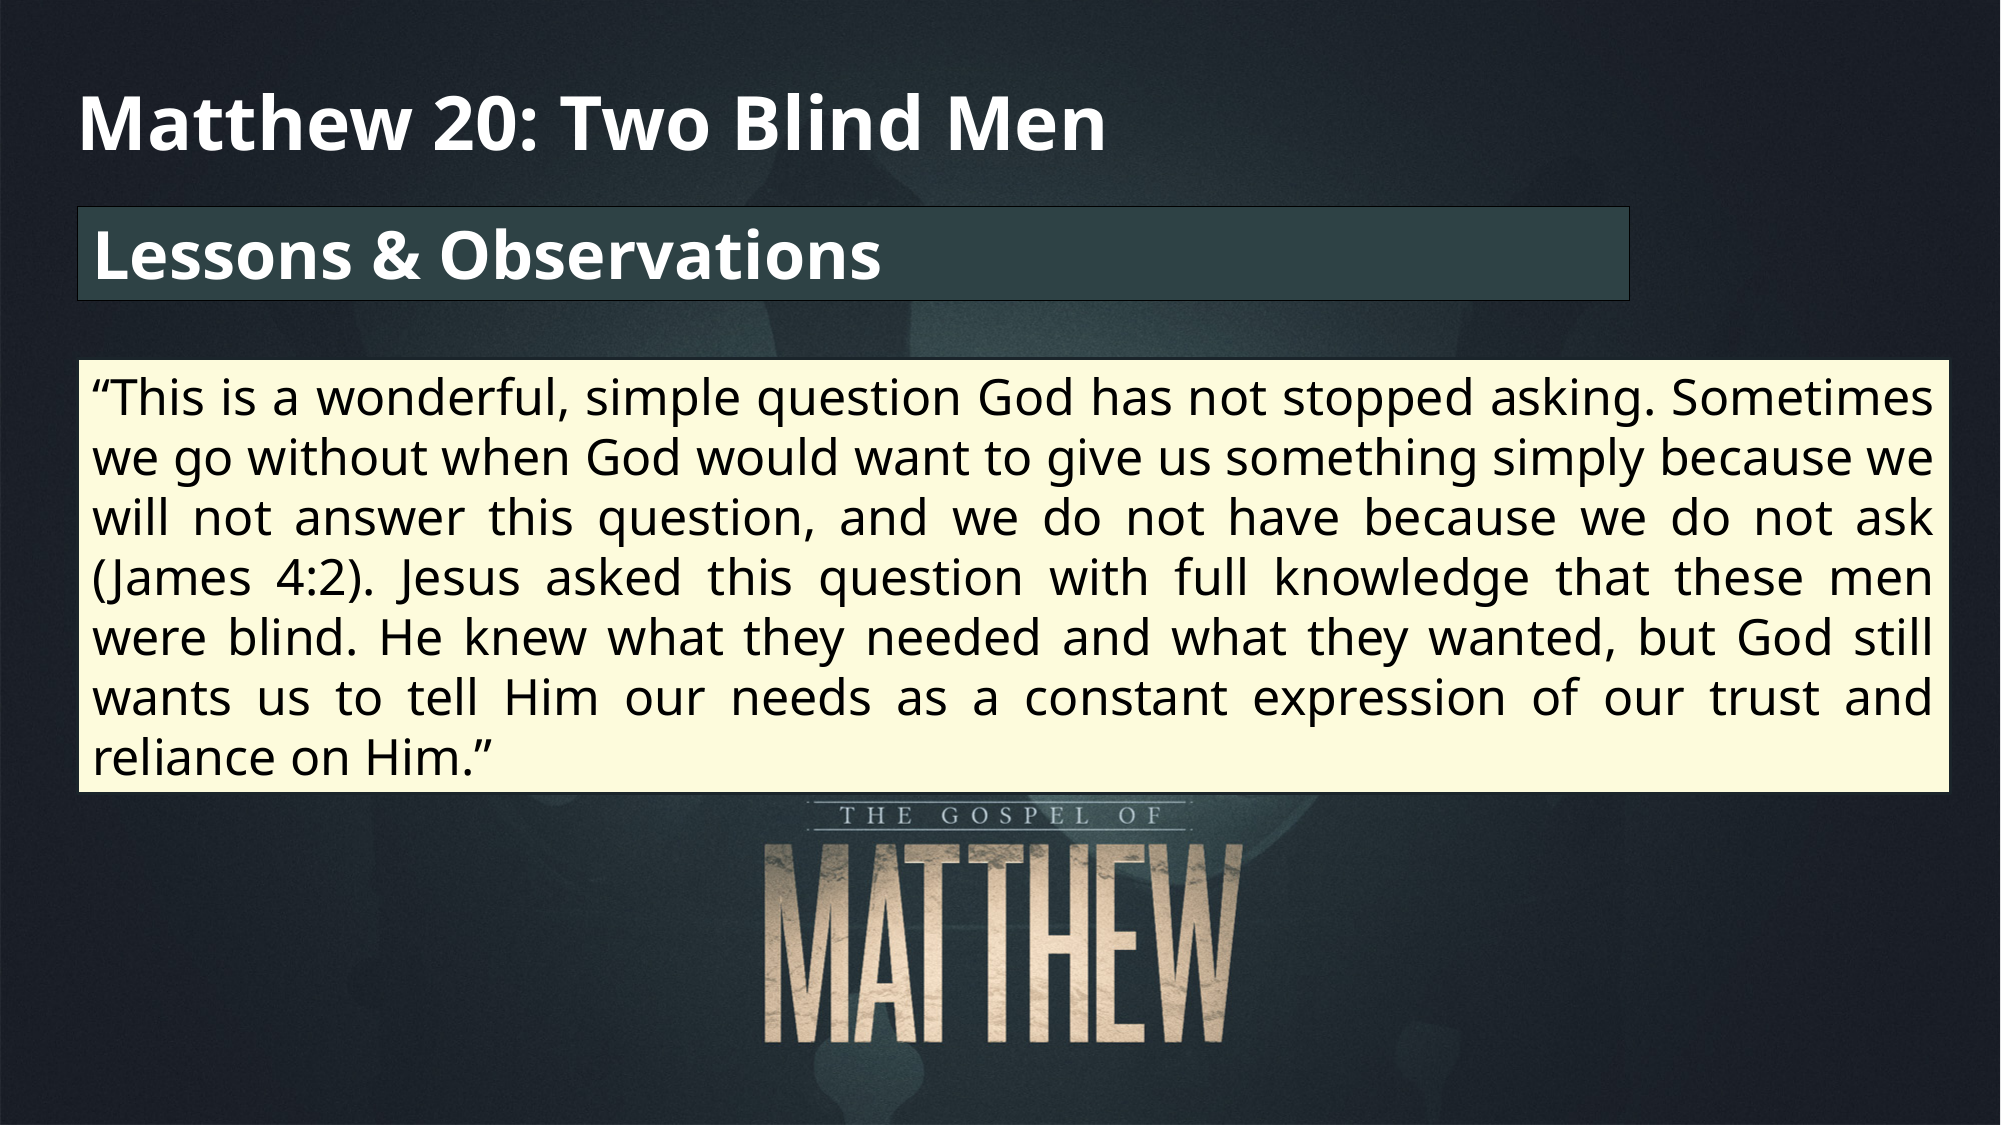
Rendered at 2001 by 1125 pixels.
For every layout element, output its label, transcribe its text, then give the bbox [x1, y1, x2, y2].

text_box Matthew 20: Two Blind Men [61, 67, 1871, 173]
picture [0, 0, 2001, 1125]
text_box Lessons & Observations [77, 206, 1630, 301]
text_box “This is a wonderful, simple question God has not stopped asking. Sometimes we go without when God would want to give us something simply because we will not answer this question, and we do not have because we do not ask (James 4:2). Jesus asked this question with full knowledge that these men were blind. He knew what they needed and what they wanted, but God still wants us to tell Him our needs as a constant expression of our trust and reliance on Him.” [77, 358, 1951, 794]
